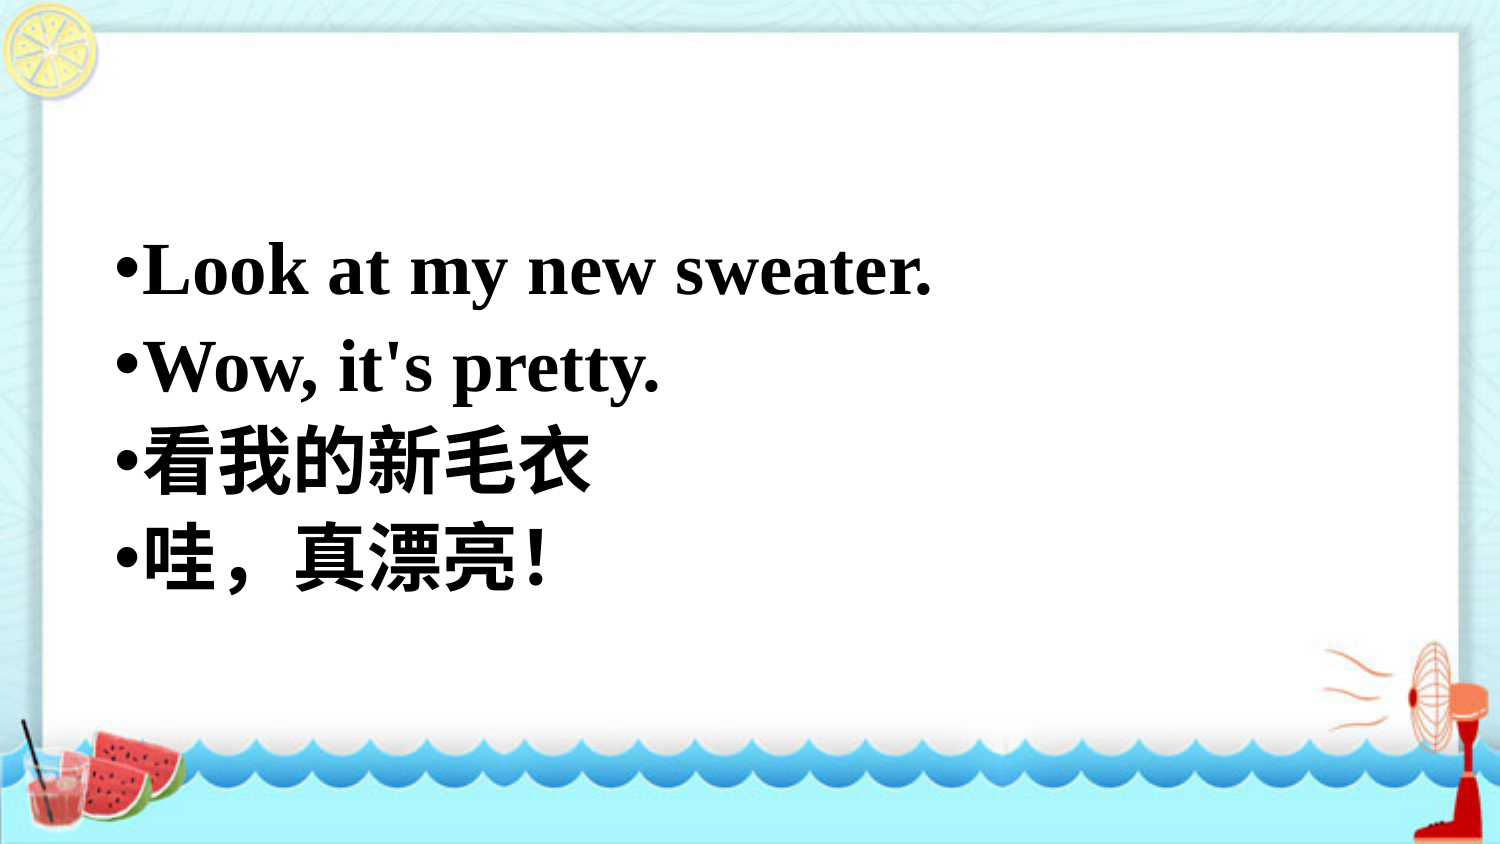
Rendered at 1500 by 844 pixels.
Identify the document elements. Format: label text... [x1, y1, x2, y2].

picture [0, 0, 1500, 844]
list Look at my new sweater. Wow, it's pretty. 看我的新毛衣 哇，真漂亮！ [103, 224, 1397, 760]
